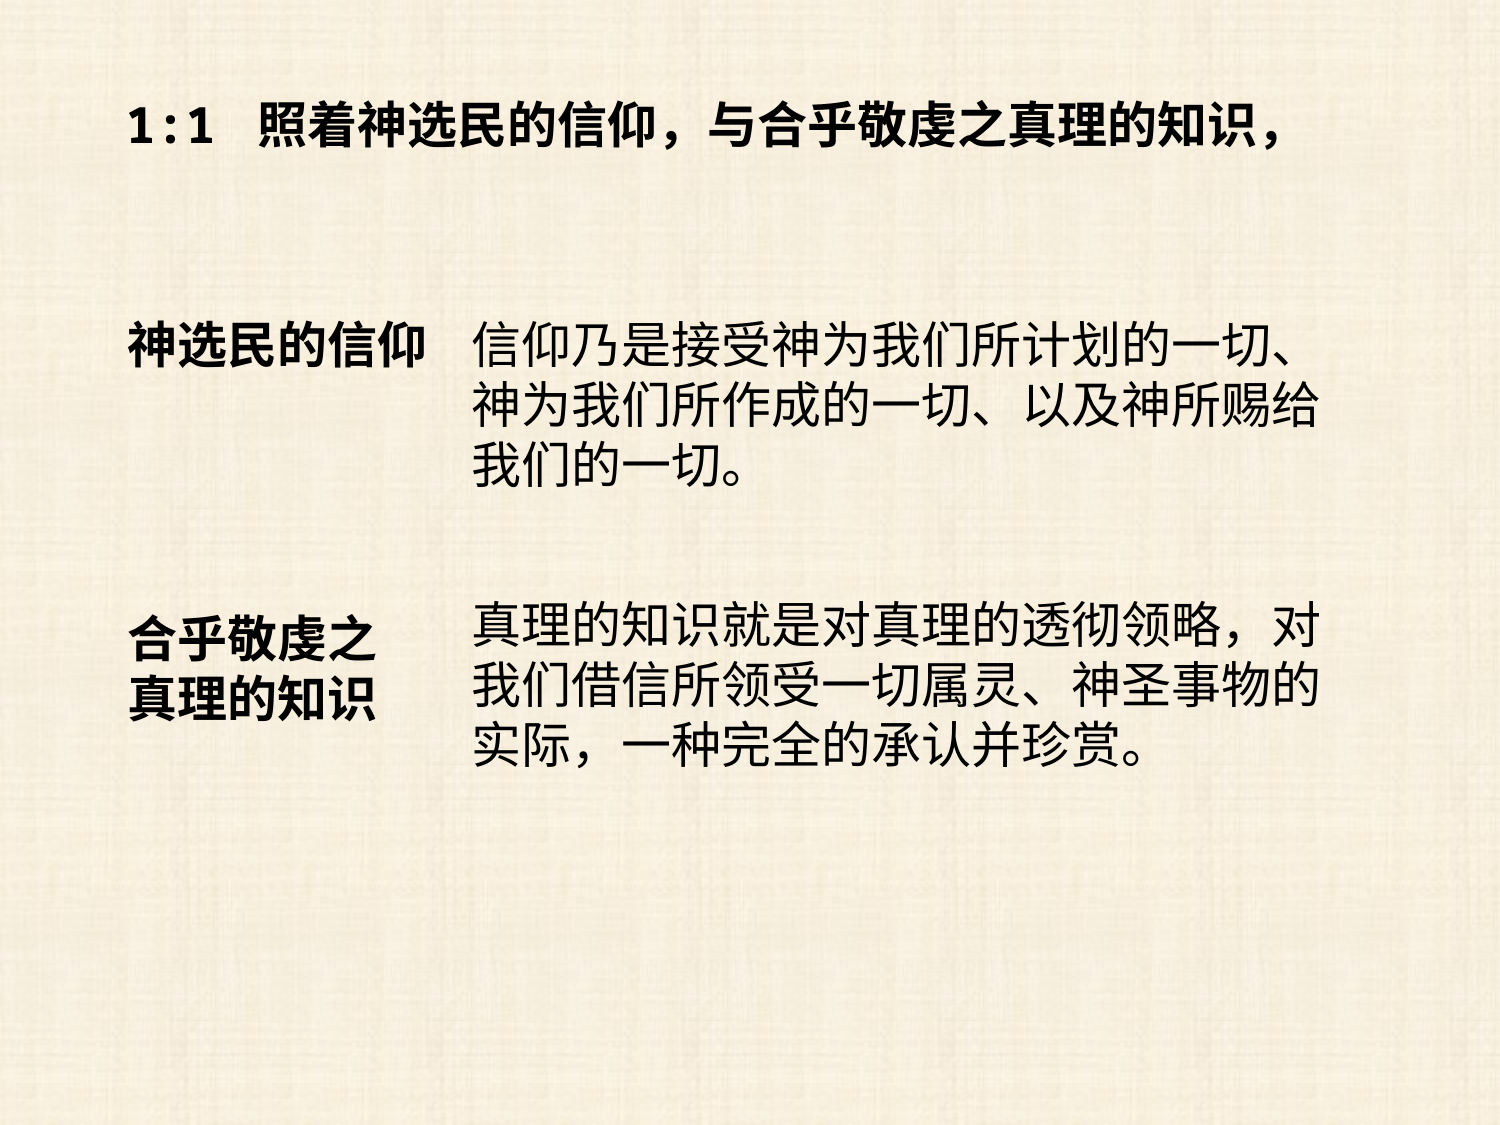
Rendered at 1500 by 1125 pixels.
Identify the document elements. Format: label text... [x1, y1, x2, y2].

text_box 信仰乃是接受神为我们所计划的一切、神为我们所作成的一切、以及神所赐给我们的一切。 [456, 306, 1353, 501]
text_box 合乎敬虔之 真理的知识 [112, 600, 393, 735]
text_box 神选民的信仰 [112, 306, 443, 381]
text_box 真理的知识就是对真理的透彻领略，对我们借信所领受一切属灵、神圣事物的实际，一种完全的承认并珍赏。 [456, 586, 1353, 782]
text_box 1:1 照着神选民的信仰，与合乎敬虔之真理的知识， [110, 86, 1353, 221]
